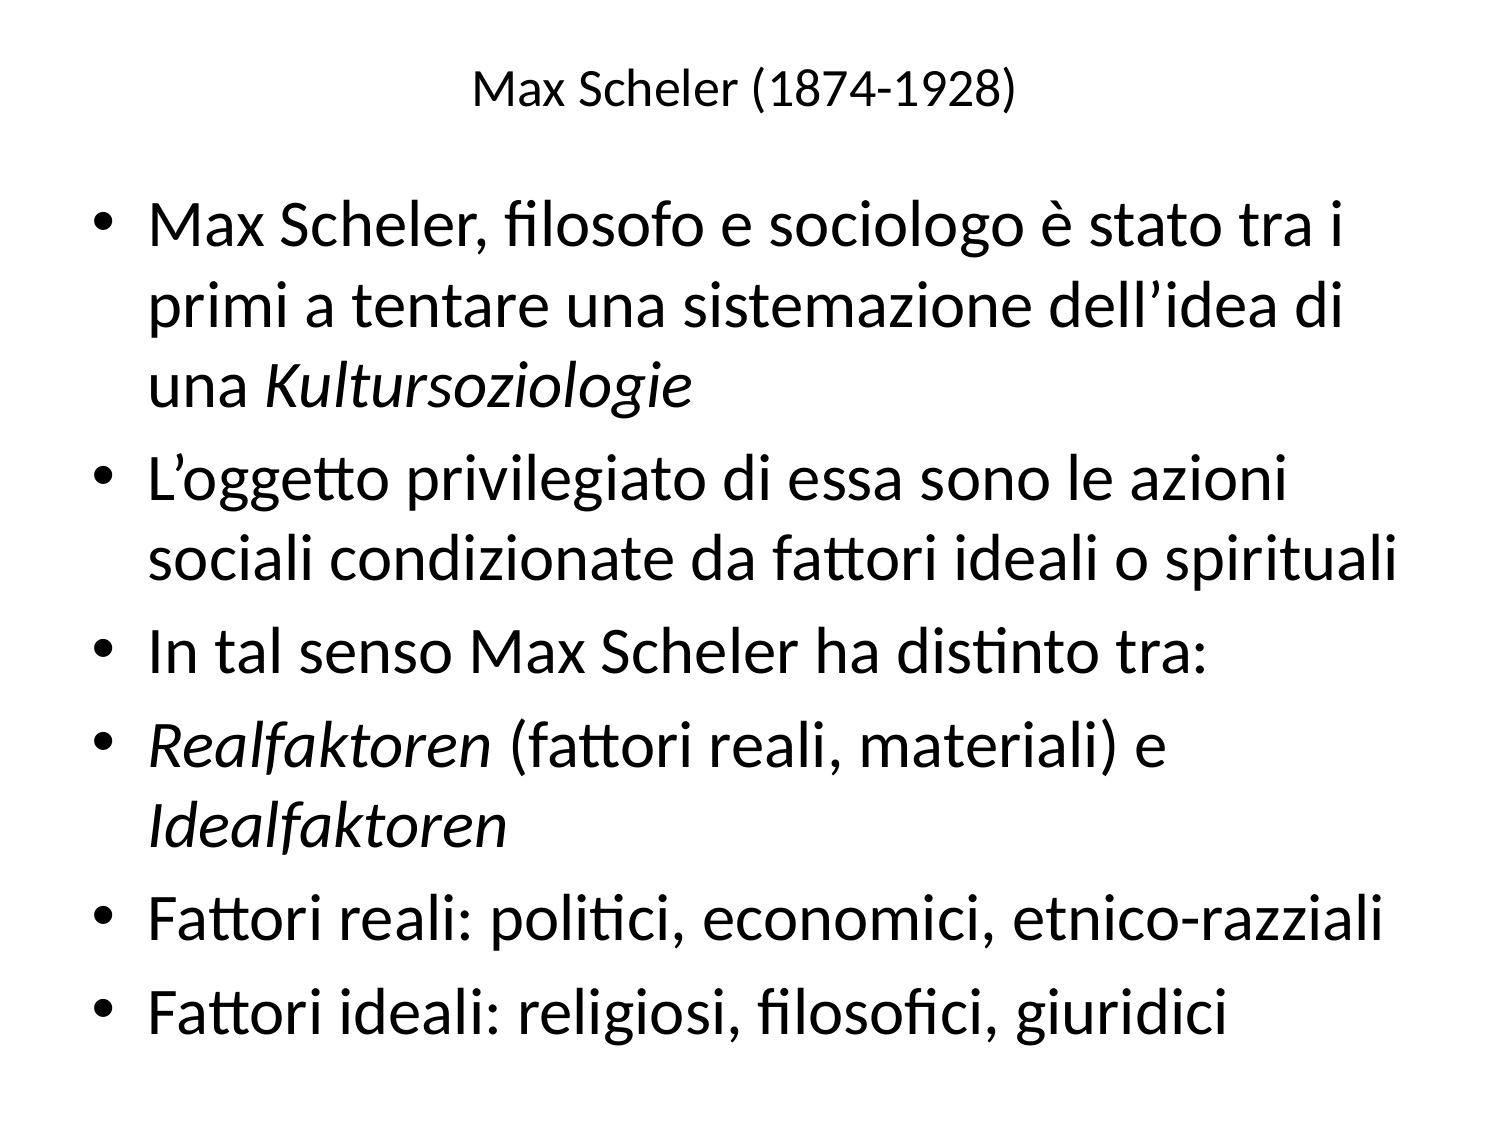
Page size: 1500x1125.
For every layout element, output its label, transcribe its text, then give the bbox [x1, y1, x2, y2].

title Max Scheler (1874-1928) [76, 45, 1425, 126]
list Max Scheler, filosofo e sociologo è stato tra i primi a tentare una sistemazione dell’idea di una Kultursoziologie L’oggetto privilegiato di essa sono le azioni sociali condizionate da fattori ideali o spirituali In tal senso Max Scheler ha distinto tra: Realfaktoren (fattori reali, materiali) e Idealfaktoren Fattori reali: politici, economici, etnico-razziali Fattori ideali: religiosi, filosofici, giuridici [76, 172, 1427, 1094]
